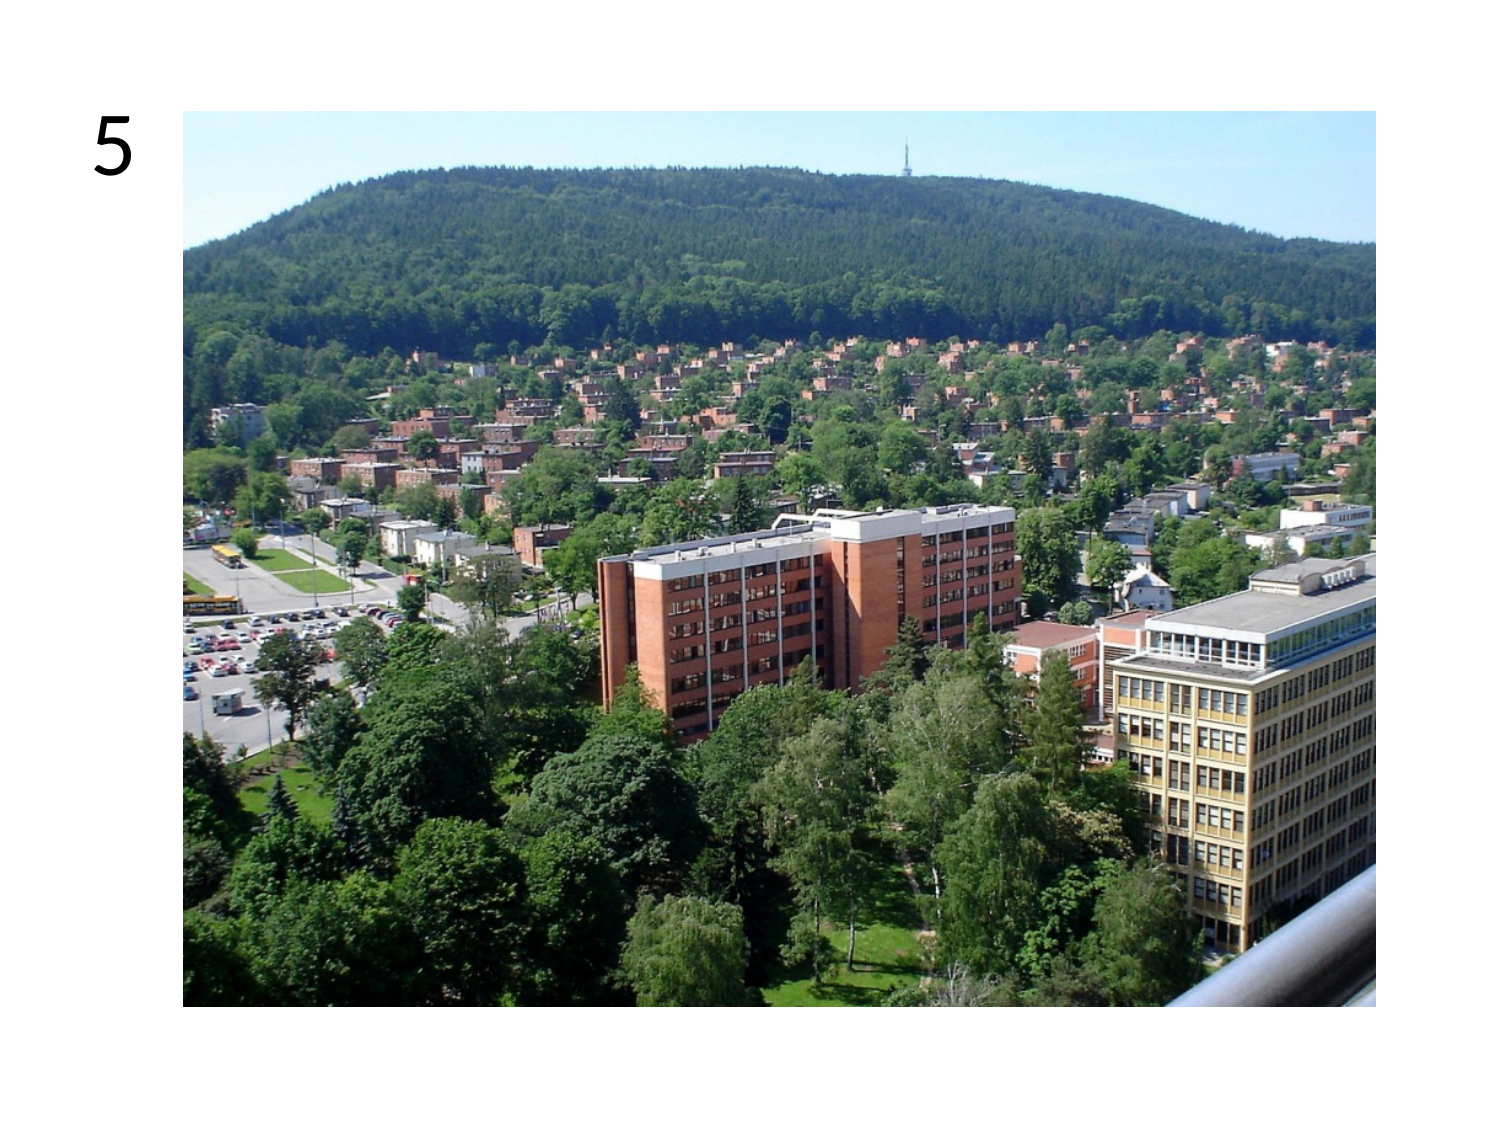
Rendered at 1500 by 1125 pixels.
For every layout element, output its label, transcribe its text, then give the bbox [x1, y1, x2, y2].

title 5 [75, 45, 1425, 233]
picture [182, 111, 1377, 1007]
